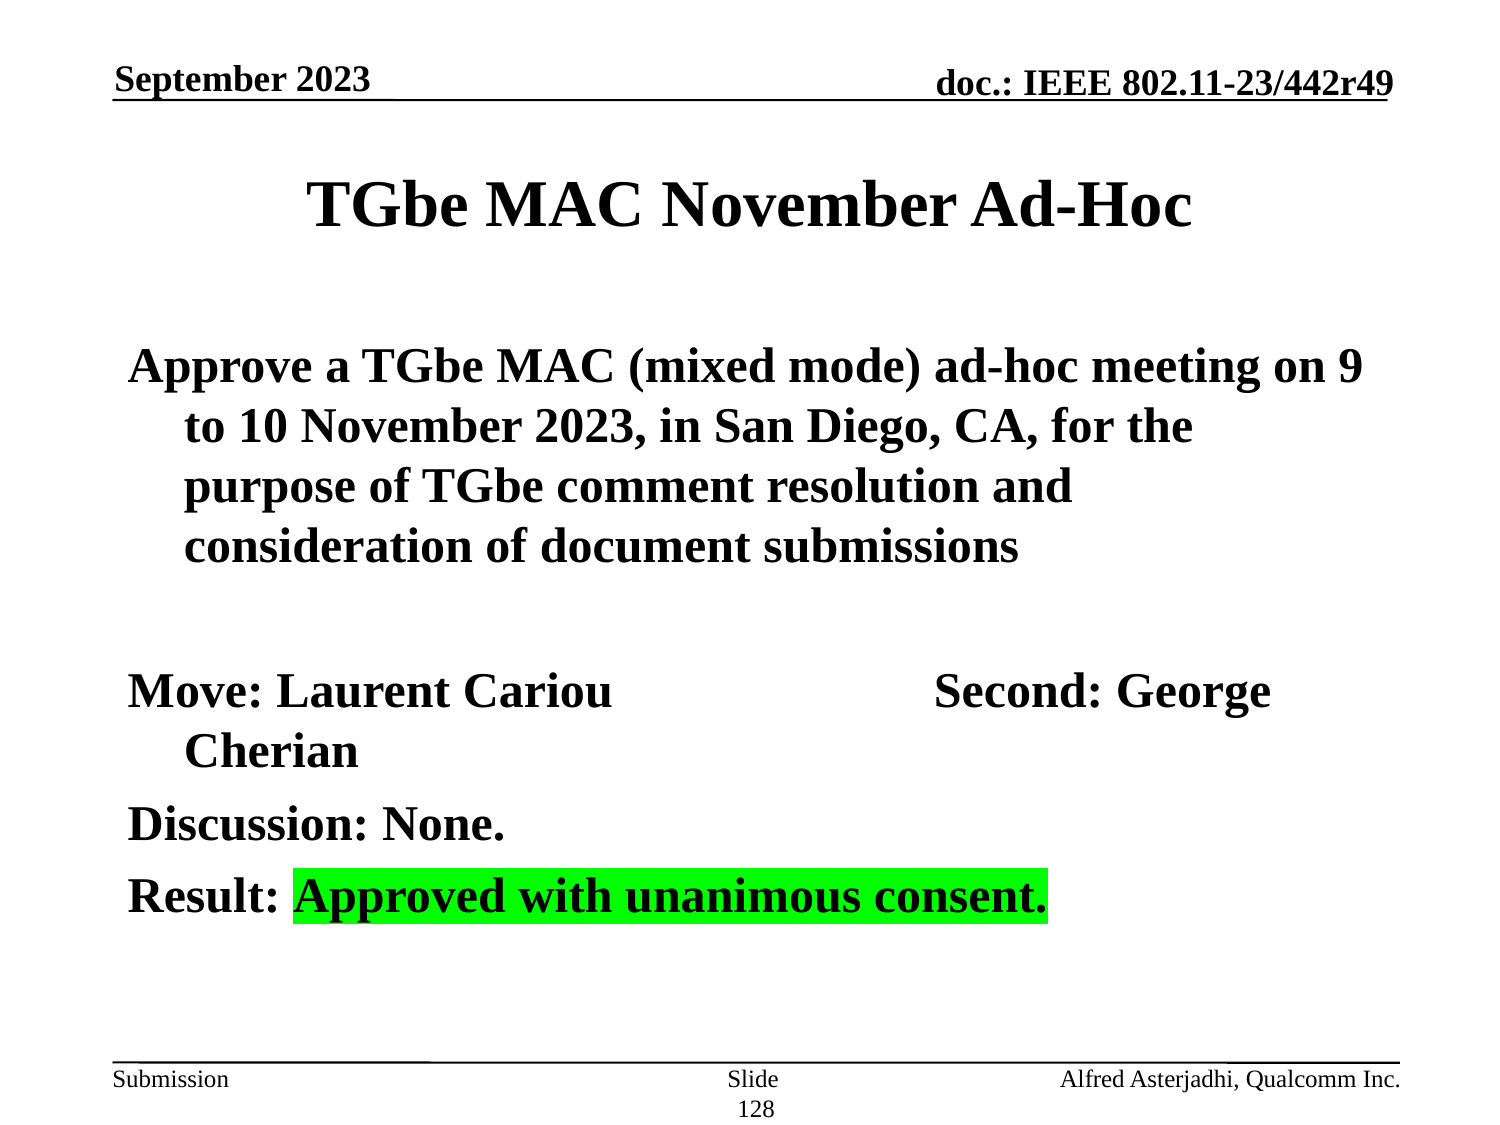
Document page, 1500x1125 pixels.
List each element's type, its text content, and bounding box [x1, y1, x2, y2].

slide_number Slide 128 [712, 1061, 800, 1123]
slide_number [114, 54, 423, 100]
title TGbe MAC November Ad-Hoc [112, 112, 1388, 288]
list Approve a TGbe MAC (mixed mode) ad-hoc meeting on 9 to 10 November 2023, in San Diego, CA, for the purpose of TGbe comment resolution and consideration of document submissions Move: Laurent Cariou Second: George Cherian Discussion: None. Result: Approved with unanimous consent. [112, 324, 1388, 1000]
footer Alfred Asterjadhi, Qualcomm Inc. [878, 1061, 1402, 1093]
